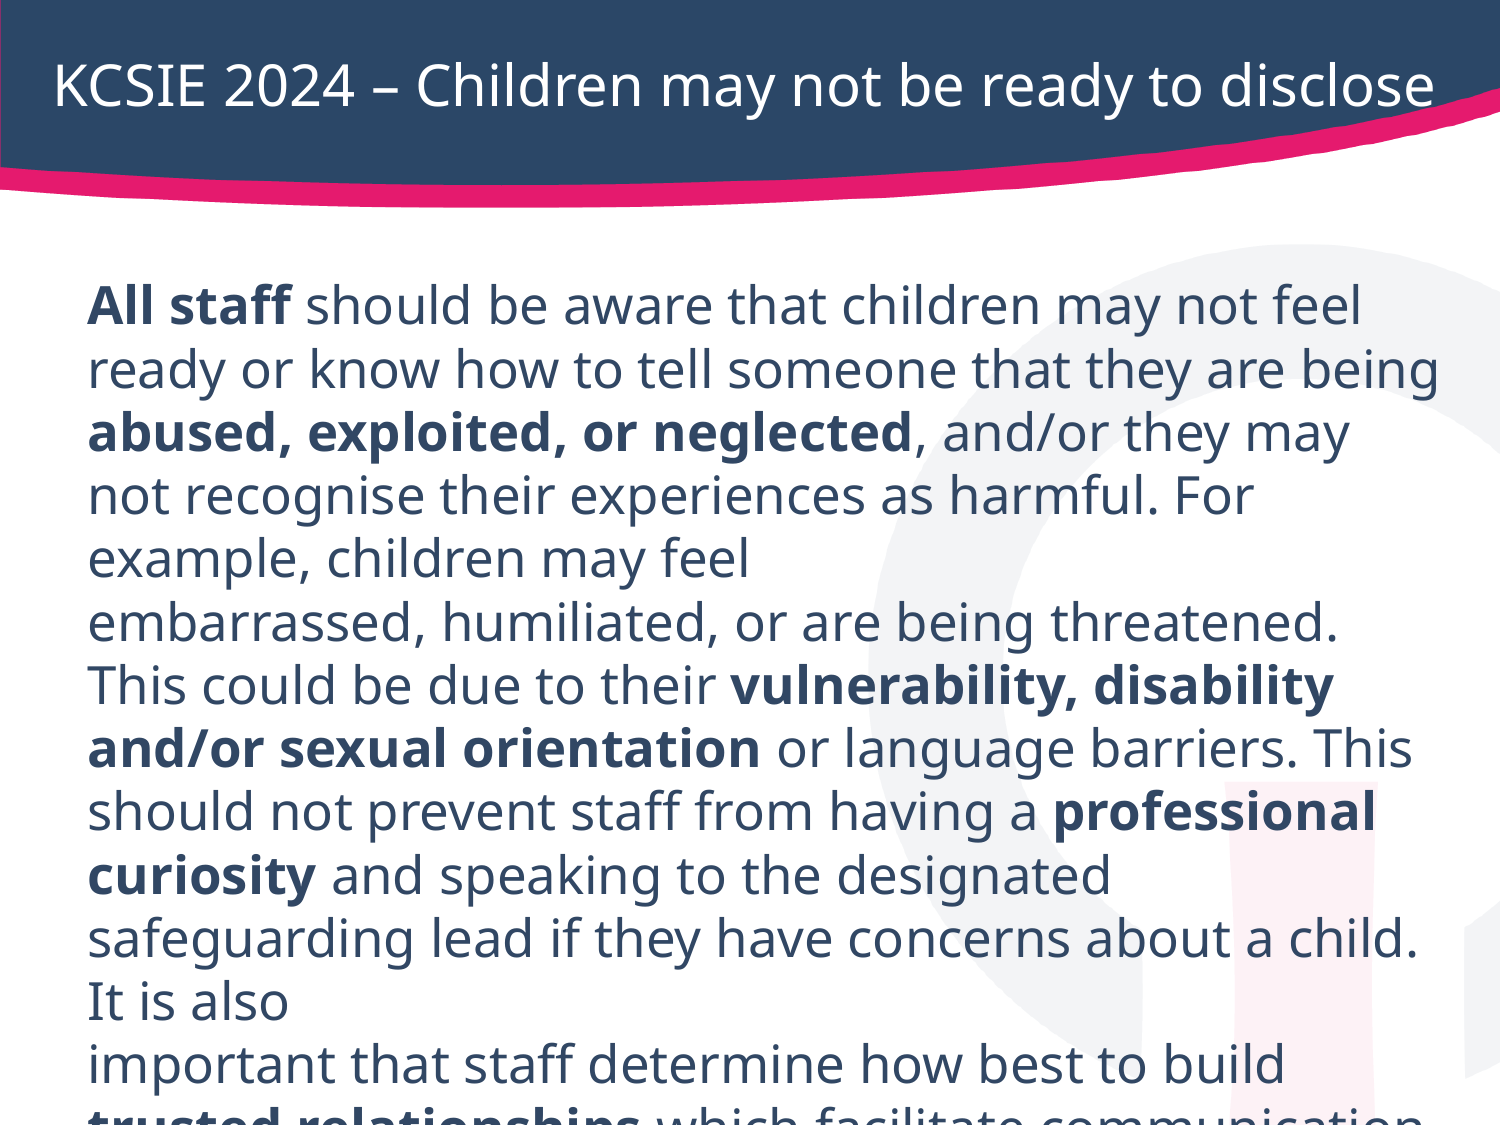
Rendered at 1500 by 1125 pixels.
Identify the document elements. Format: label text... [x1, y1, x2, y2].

title KCSIE 2024 – Children may not be ready to disclose [43, 37, 1456, 127]
list All staff should be aware that children may not feel ready or know how to tell someone that they are being abused, exploited, or neglected, and/or they may not recognise their experiences as harmful. For example, children may feel embarrassed, humiliated, or are being threatened. This could be due to their vulnerability, disability and/or sexual orientation or language barriers. This should not prevent staff from having a professional curiosity and speaking to the designated safeguarding lead if they have concerns about a child. It is also important that staff determine how best to build trusted relationships which facilitate communication with children and young people. [78, 263, 1456, 1047]
picture [0, 0, 1500, 1125]
